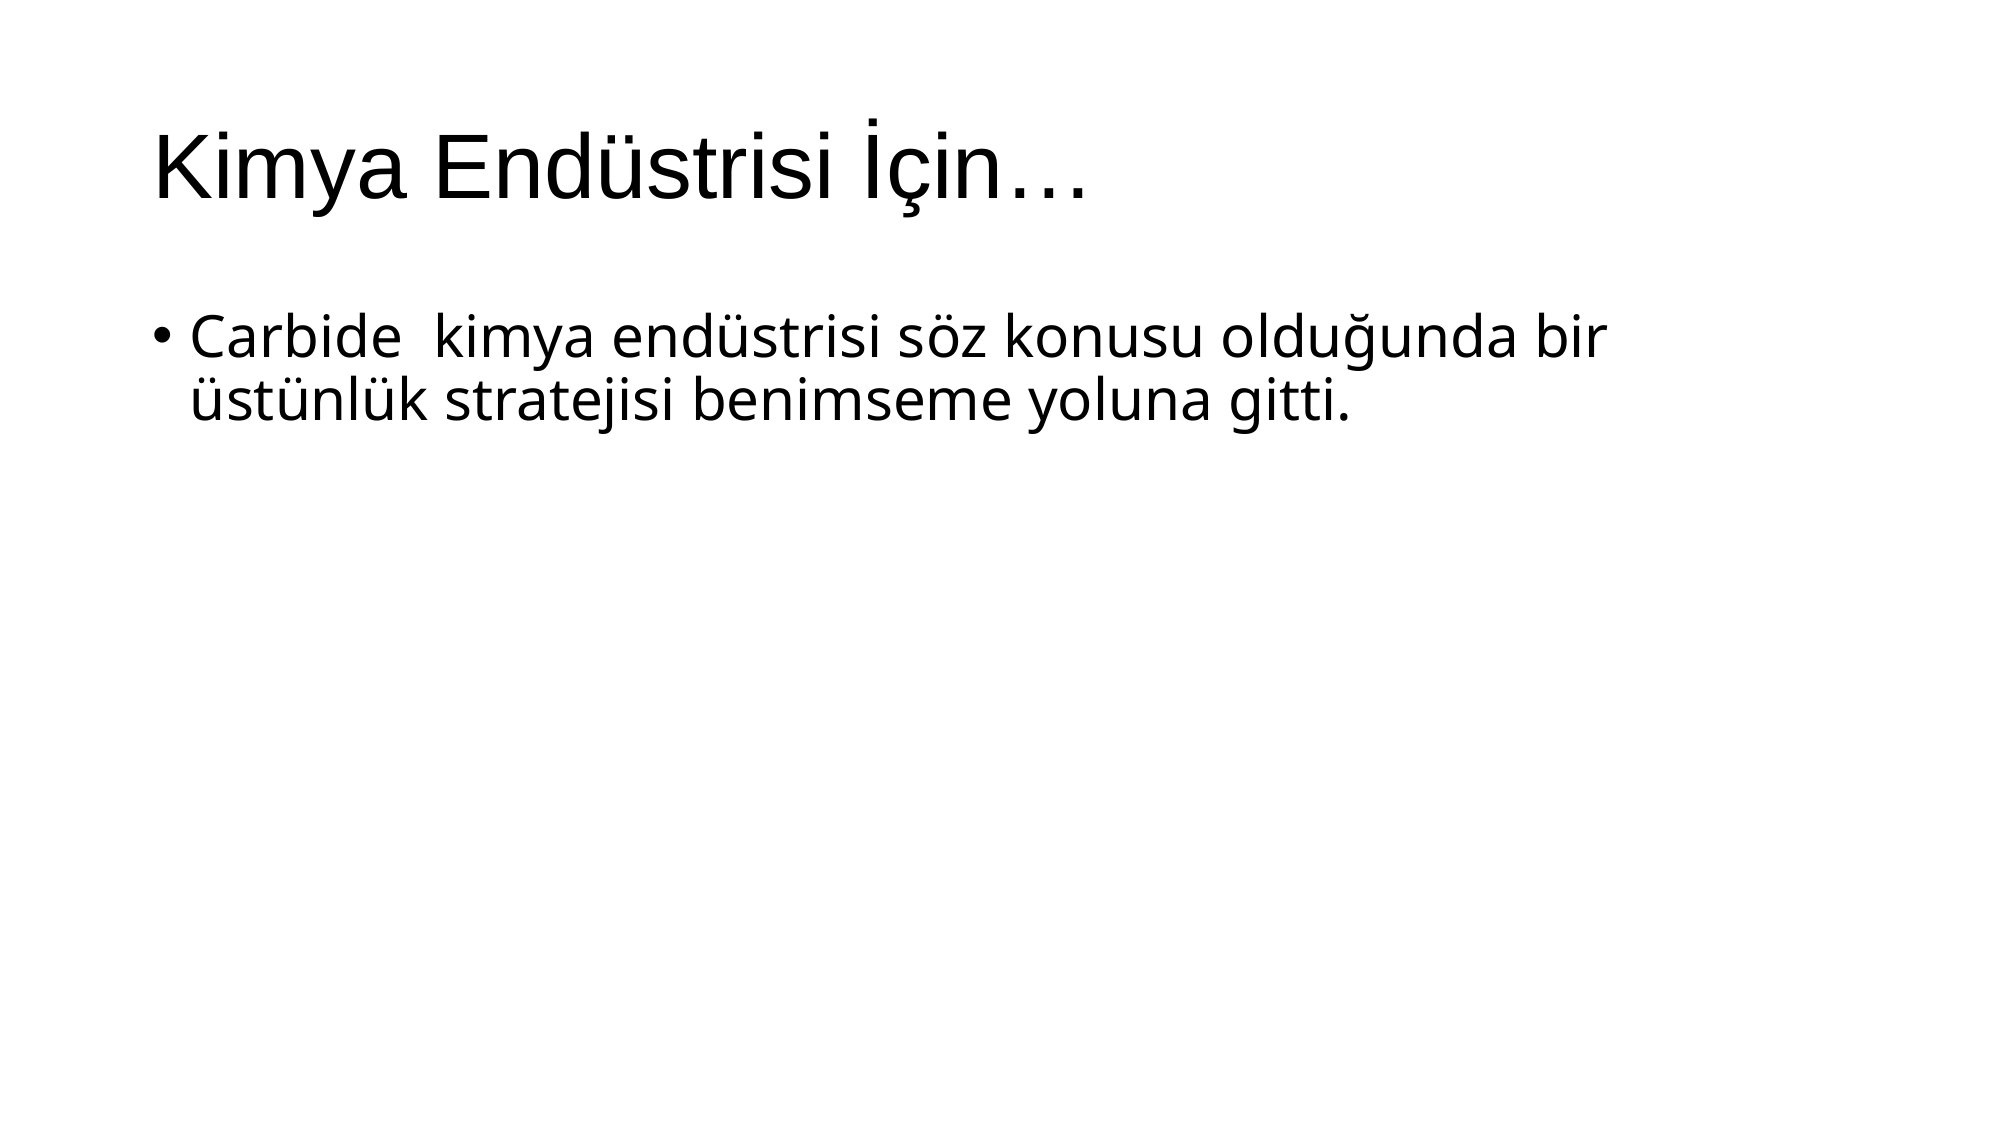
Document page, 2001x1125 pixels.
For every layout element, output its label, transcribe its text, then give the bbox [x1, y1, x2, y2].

title Kimya Endüstrisi İçin… [137, 59, 1863, 278]
list Carbide kimya endüstrisi söz konusu olduğunda bir üstünlük stratejisi benimseme yoluna gitti. [137, 299, 1863, 1014]
